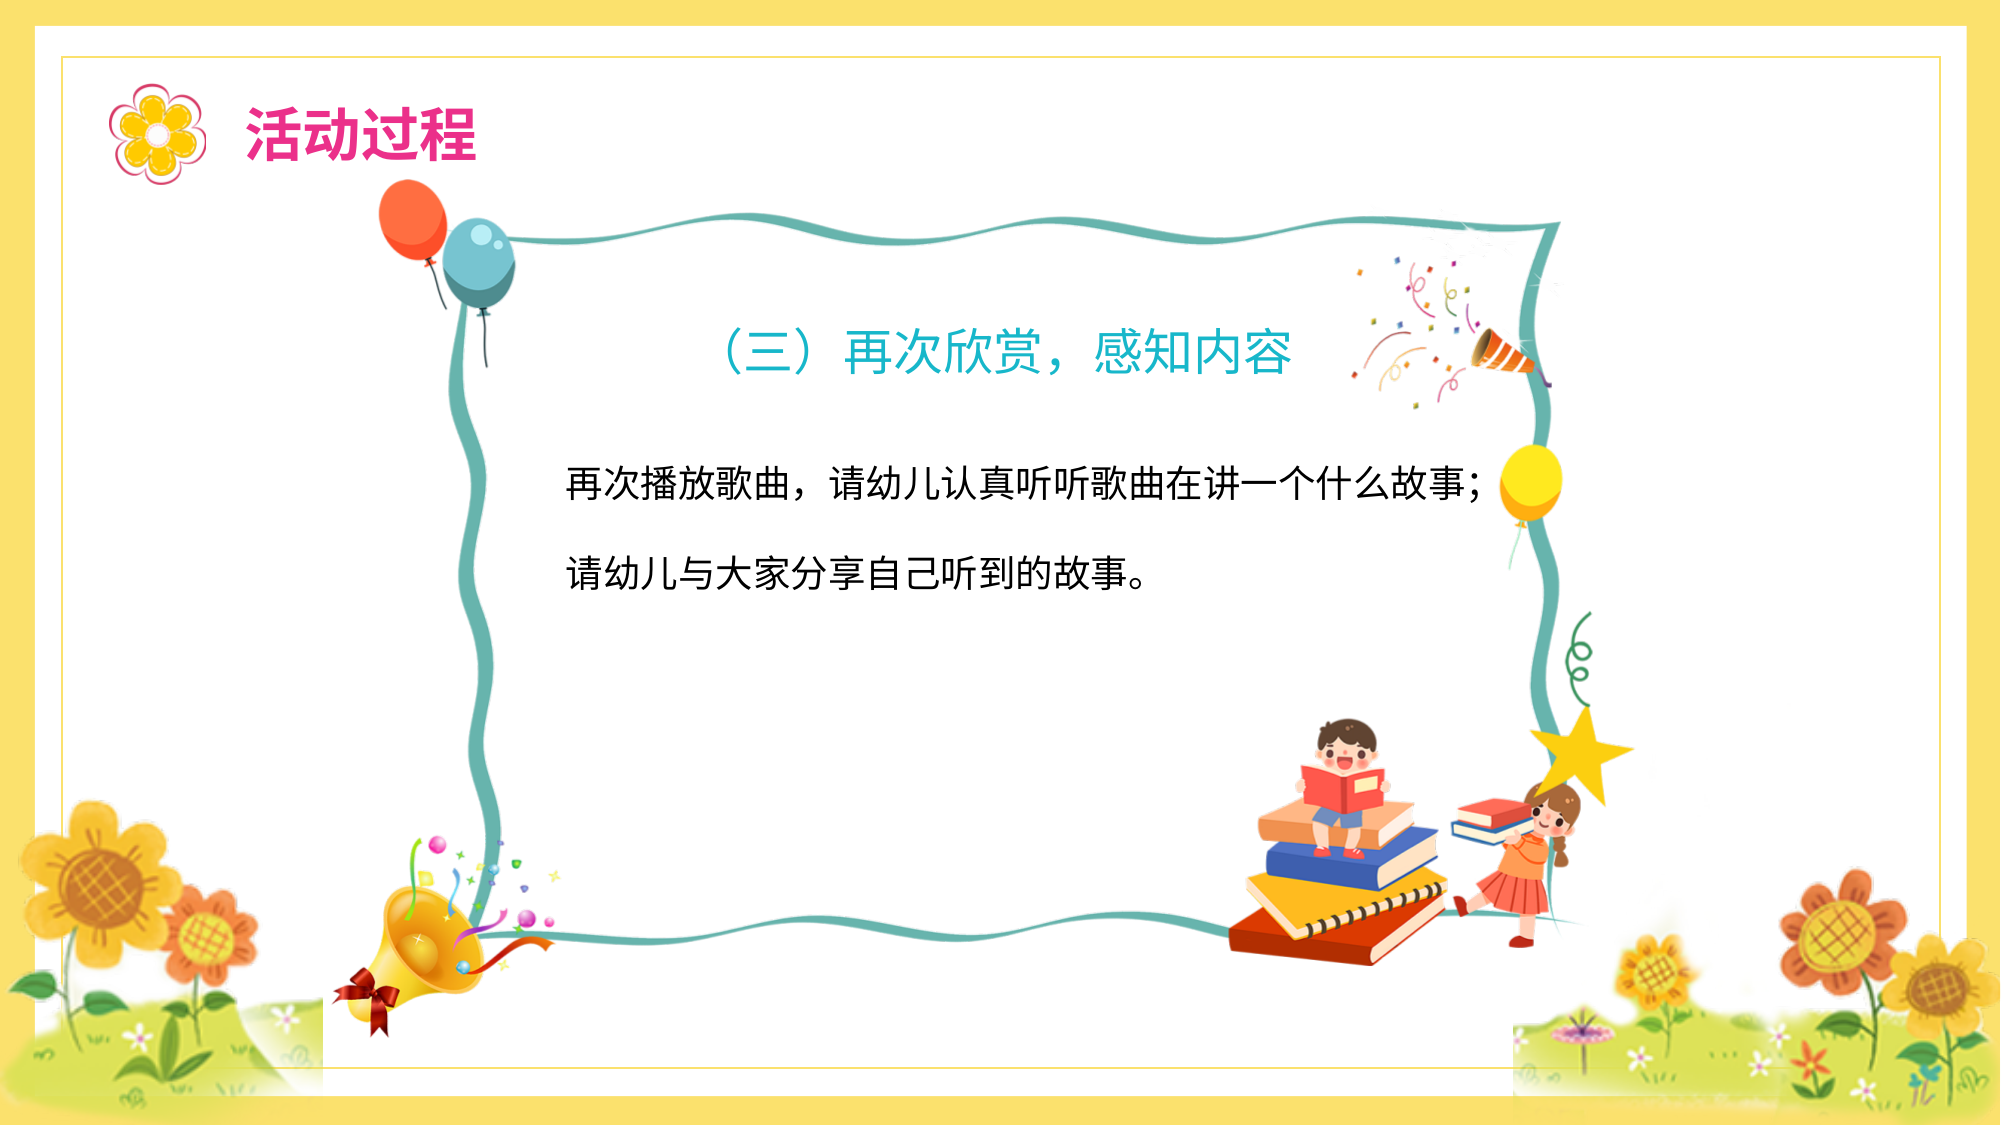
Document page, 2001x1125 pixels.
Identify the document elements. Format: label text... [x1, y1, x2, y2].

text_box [277, 39, 1725, 1125]
picture [1725, 39, 2001, 1125]
title 活动过程 [229, 90, 277, 294]
picture [0, 636, 277, 1125]
picture [109, 74, 206, 200]
